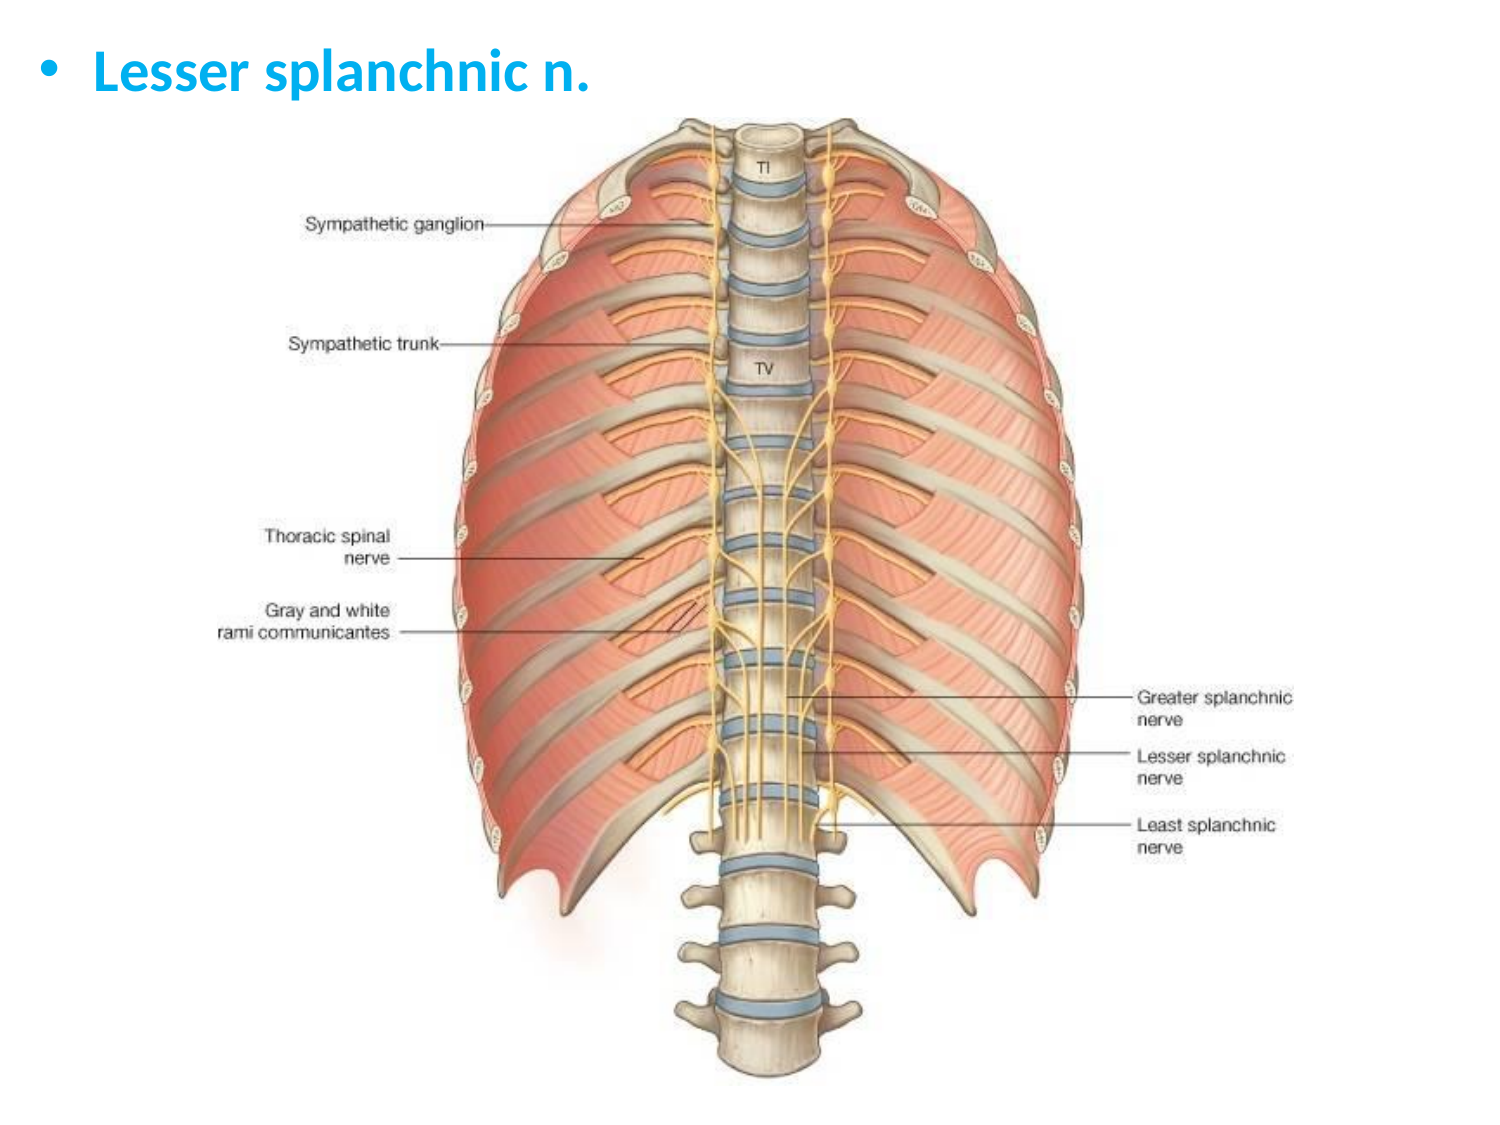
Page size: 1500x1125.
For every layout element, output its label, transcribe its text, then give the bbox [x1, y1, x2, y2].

picture [217, 116, 1294, 1087]
list Lesser splanchnic n. [23, 23, 652, 113]
